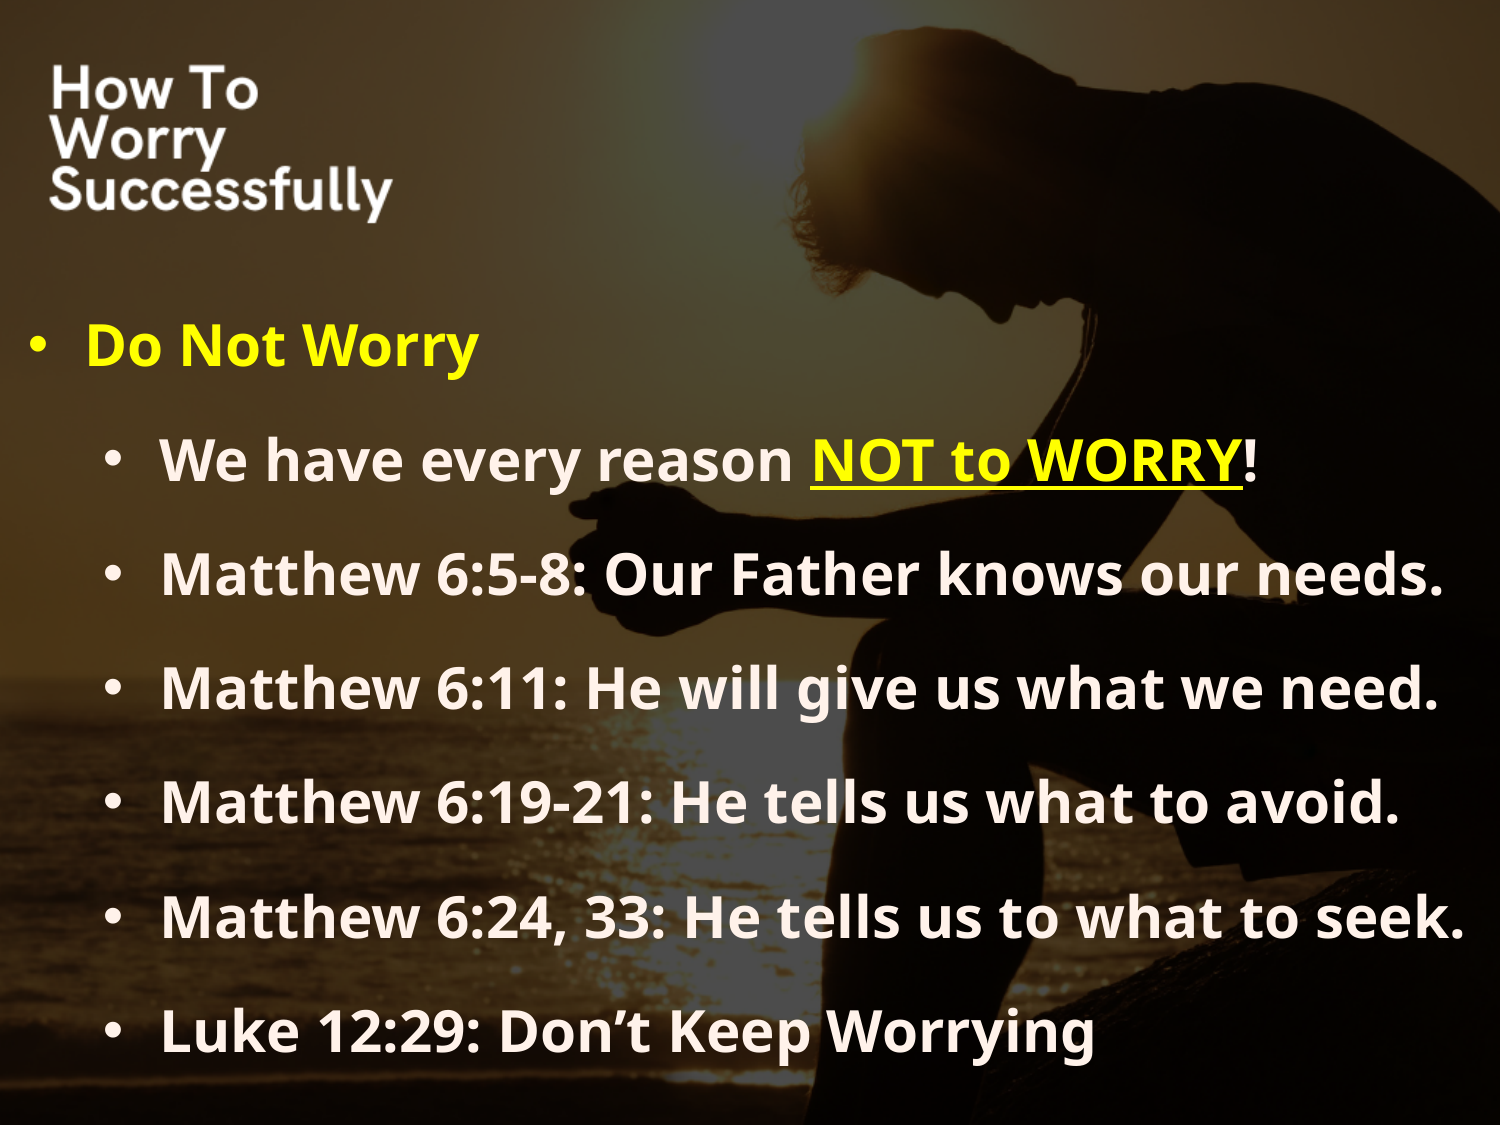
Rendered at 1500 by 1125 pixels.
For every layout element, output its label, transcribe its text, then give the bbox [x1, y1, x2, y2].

text_box Do Not Worry We have every reason NOT to WORRY! Matthew 6:5-8: Our Father knows our needs. Matthew 6:11: He will give us what we need. Matthew 6:19-21: He tells us what to avoid. Matthew 6:24, 33: He tells us to what to seek. Luke 12:29: Don’t Keep Worrying [13, 265, 1487, 1072]
picture [0, 0, 1500, 1125]
